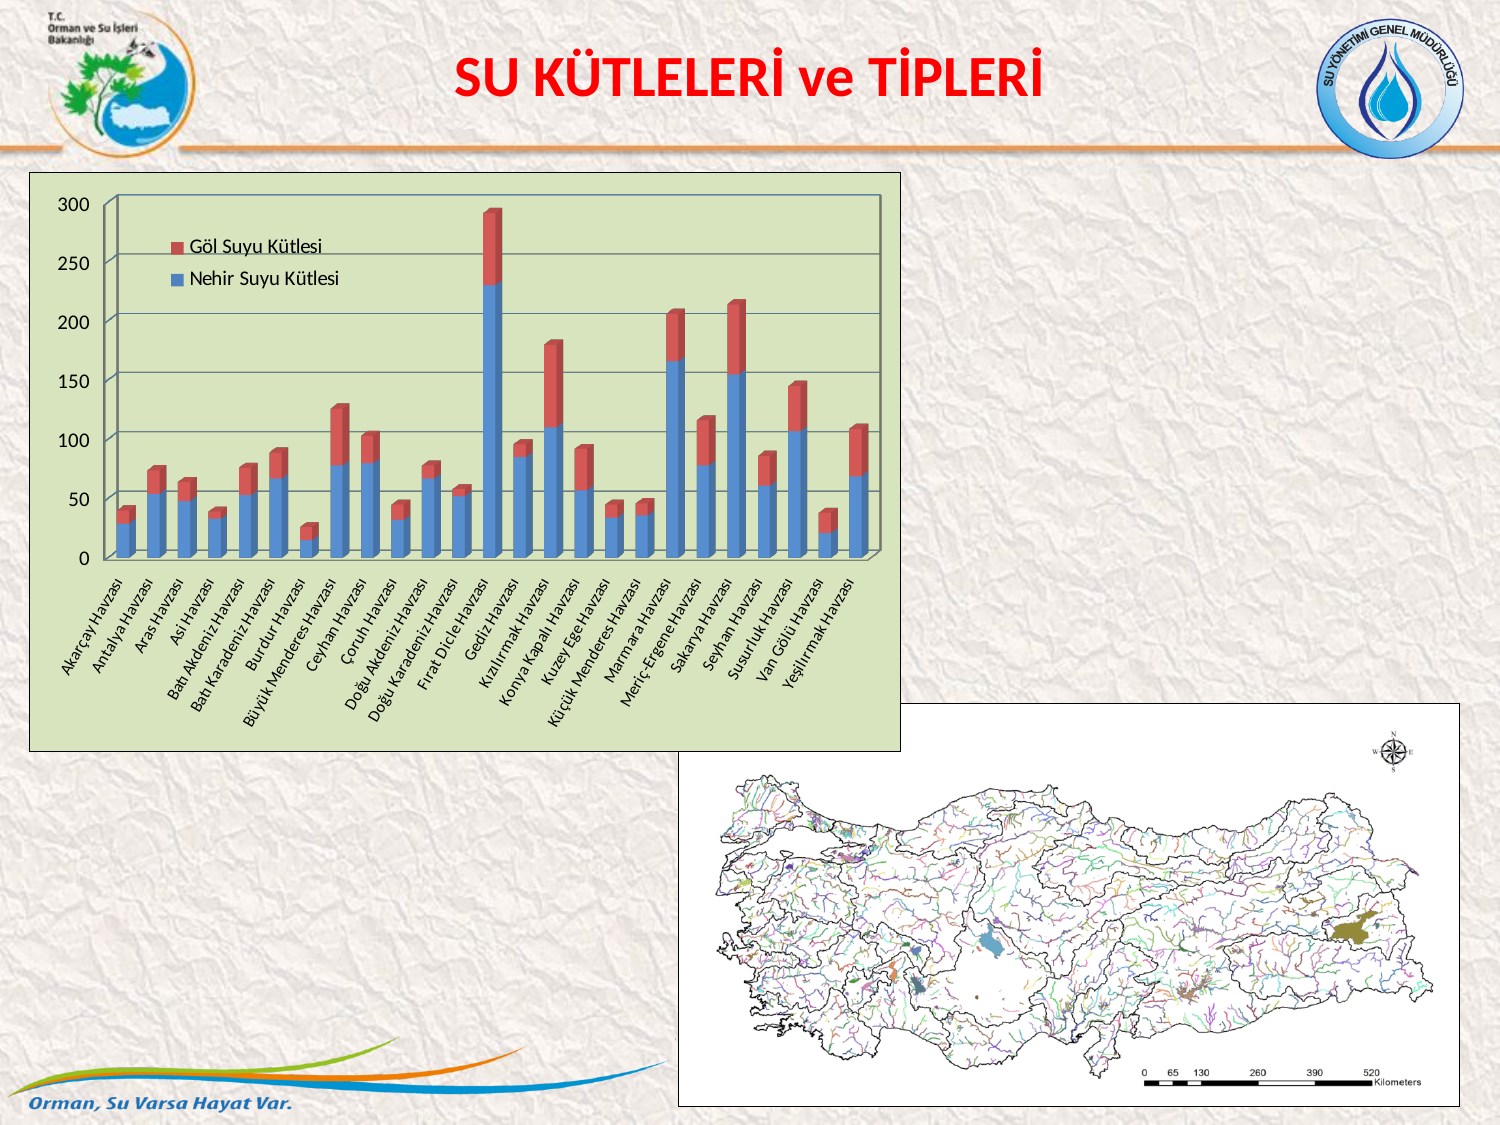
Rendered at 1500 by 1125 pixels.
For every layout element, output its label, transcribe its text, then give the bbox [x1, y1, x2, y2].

text_box SU KÜTLELERİ ve TİPLERİ [206, 31, 1294, 116]
picture [0, 0, 1500, 1125]
chart [29, 172, 901, 752]
